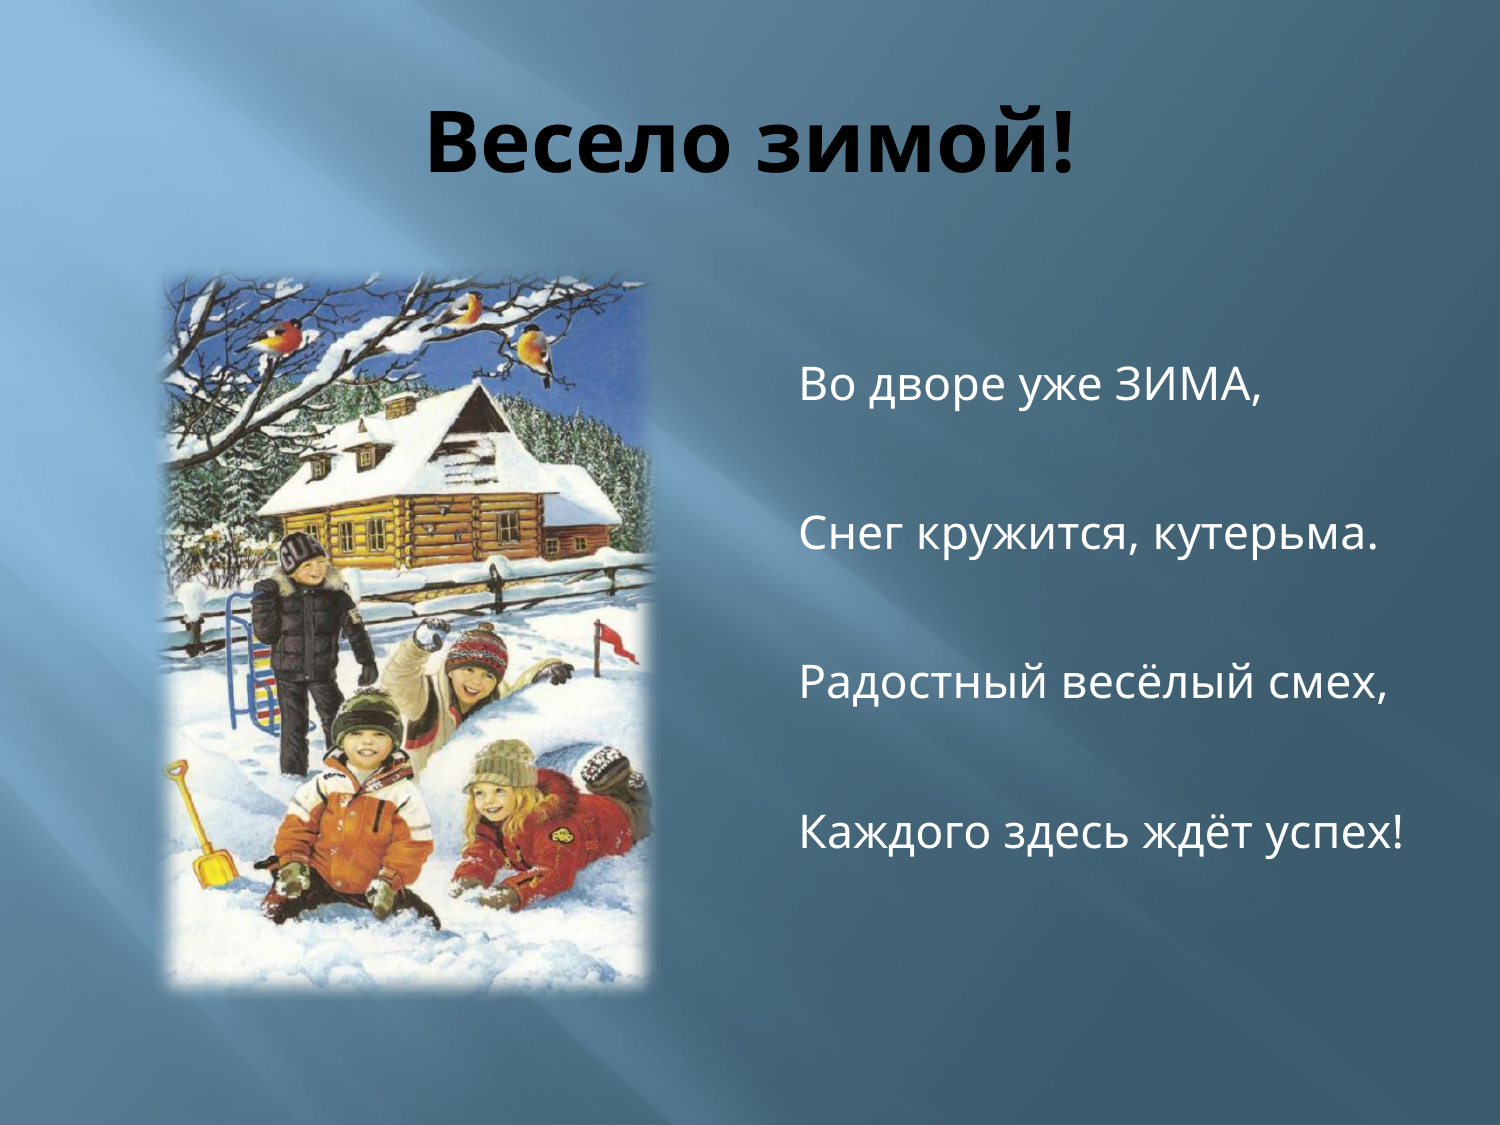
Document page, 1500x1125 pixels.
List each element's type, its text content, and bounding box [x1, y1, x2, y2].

title Весело зимой! [75, 45, 1425, 233]
list Во дворе уже ЗИМА, Снег кружится, кутерьма. Радостный весёлый смех, Каждого здесь ждёт успех! [762, 262, 1425, 1005]
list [150, 262, 663, 1006]
